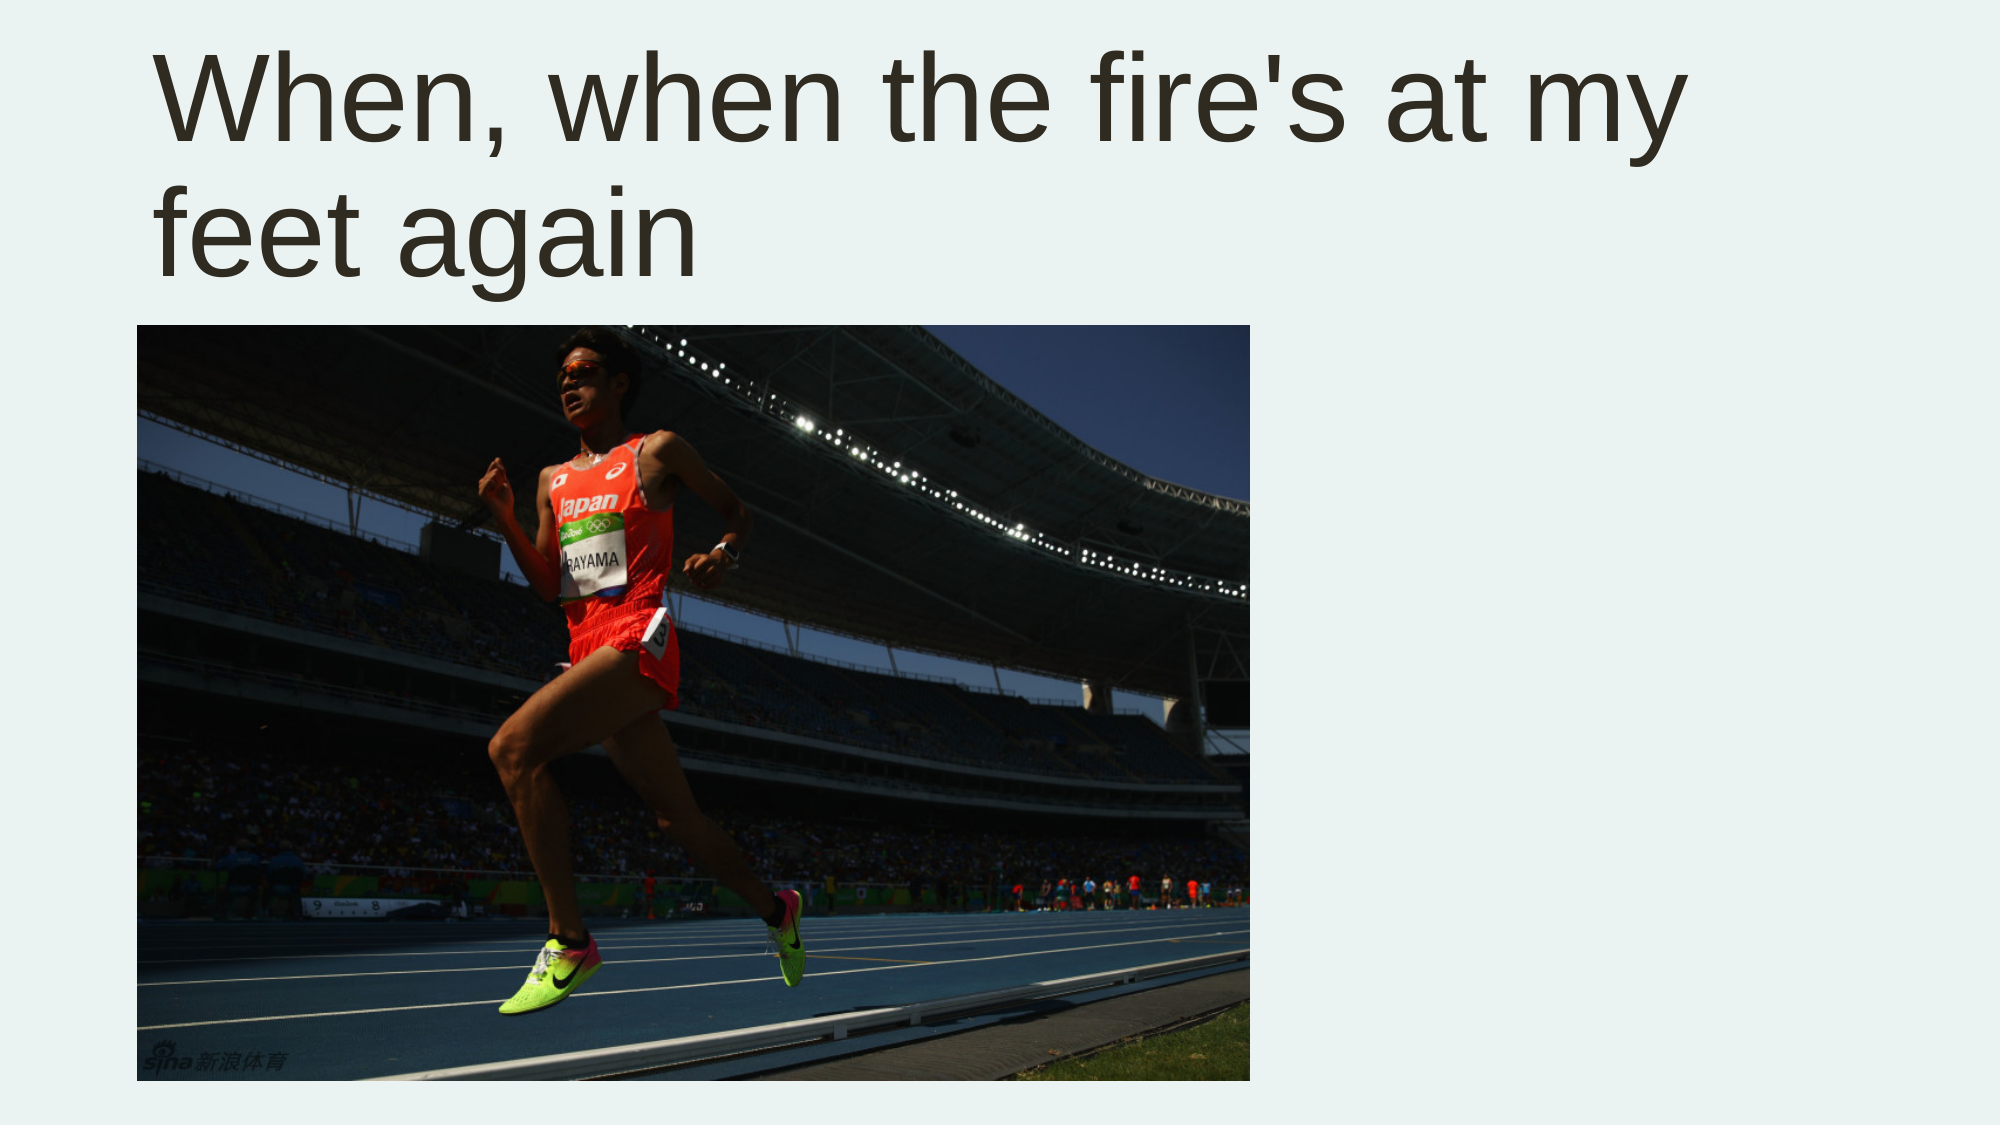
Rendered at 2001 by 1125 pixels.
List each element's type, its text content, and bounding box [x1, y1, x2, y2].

title When, when the fire's at my feet again [137, 59, 1863, 278]
picture [137, 325, 1250, 1081]
